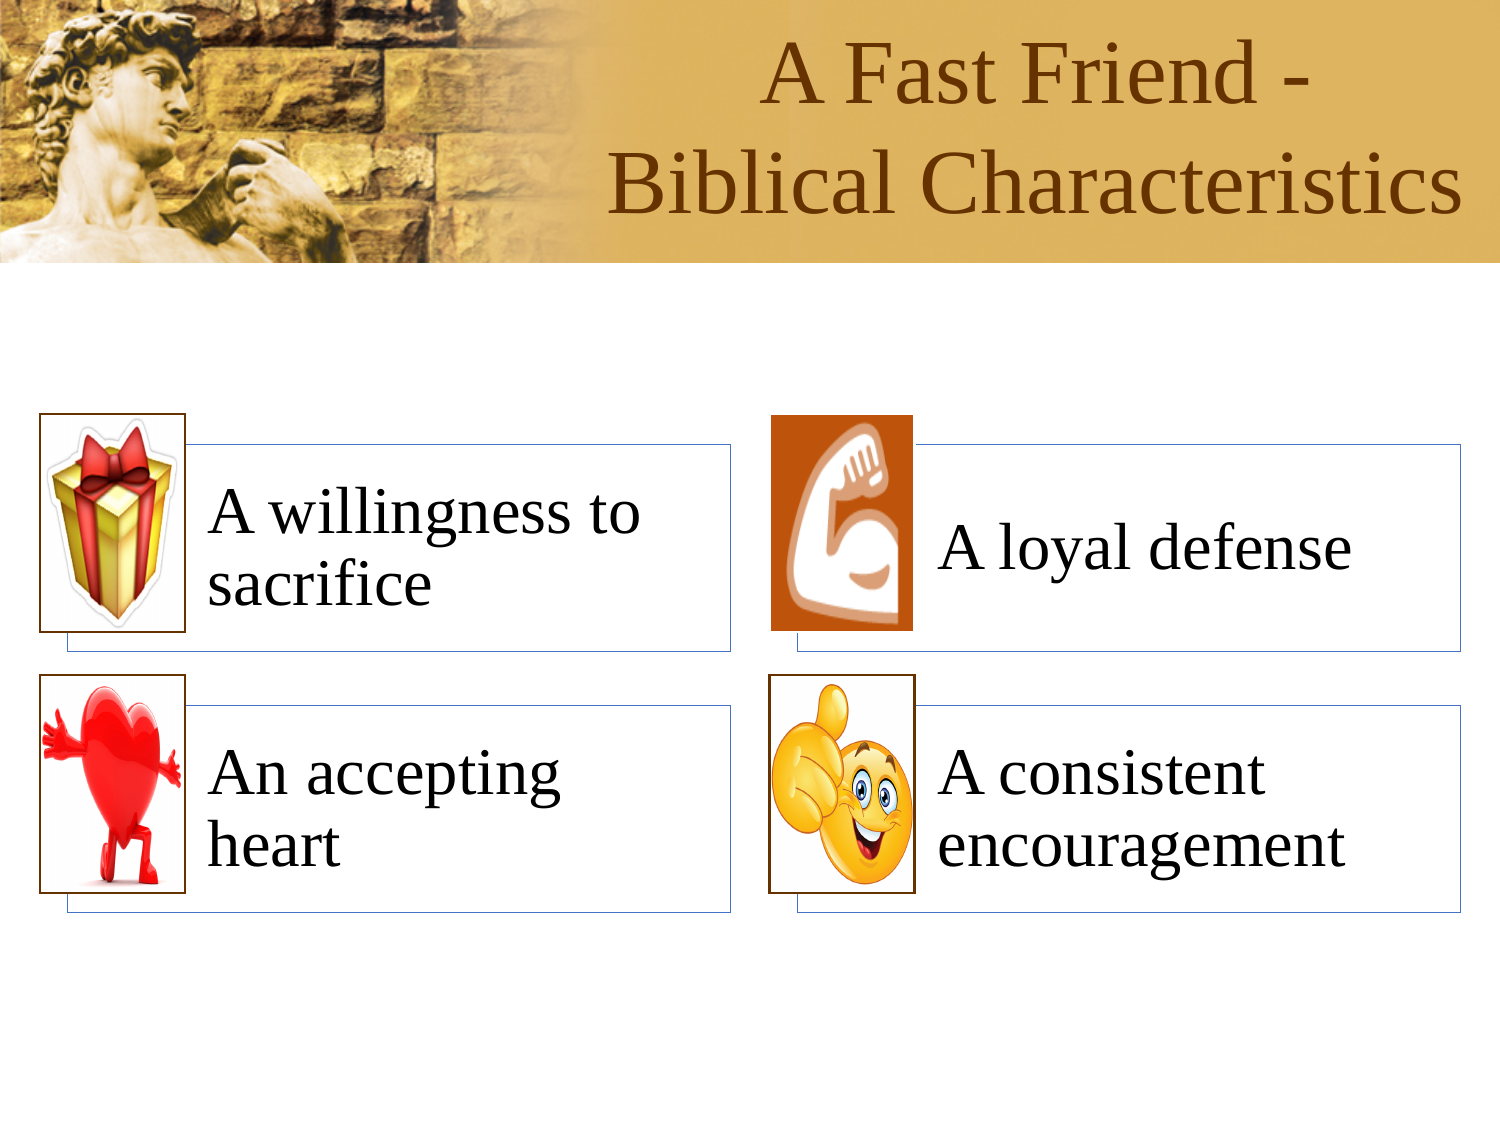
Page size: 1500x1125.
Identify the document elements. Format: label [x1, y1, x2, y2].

text_box [0, 0, 1500, 263]
text_box [38, 262, 1461, 1065]
